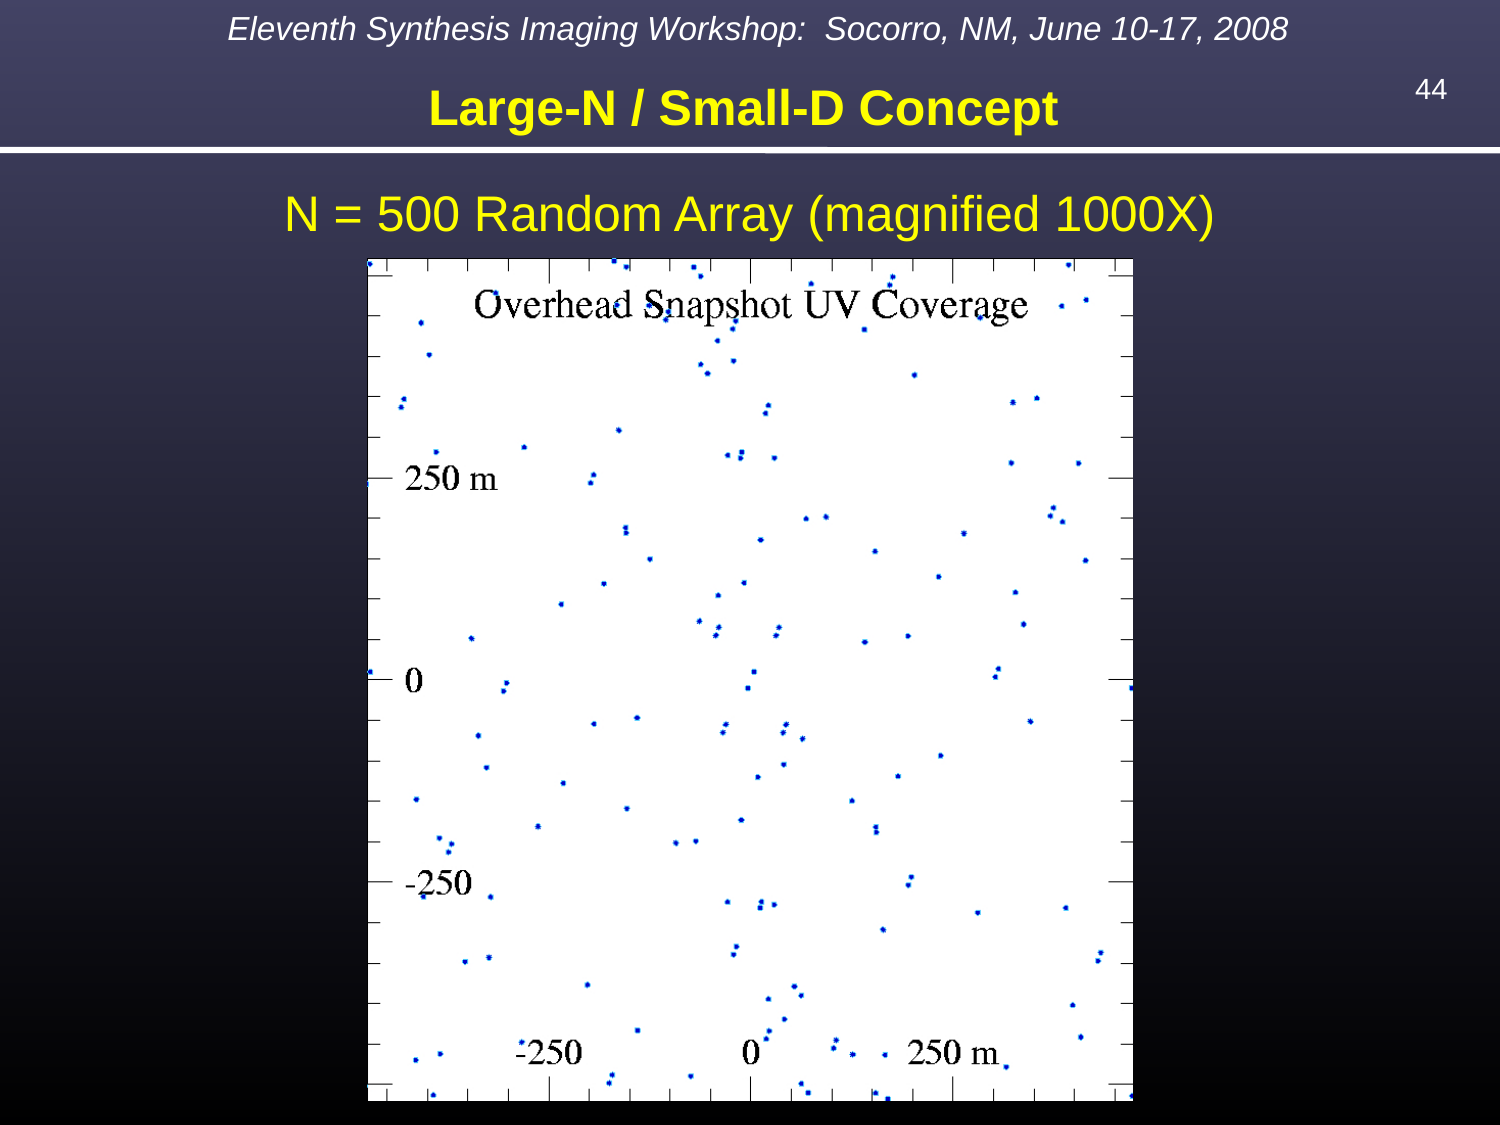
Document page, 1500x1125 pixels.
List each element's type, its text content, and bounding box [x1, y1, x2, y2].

picture [367, 258, 1133, 1101]
title Large-N / Small-D Concept [112, 59, 1376, 151]
text_box N = 500 Random Array (magnified 1000X)‏ [283, 176, 1217, 242]
